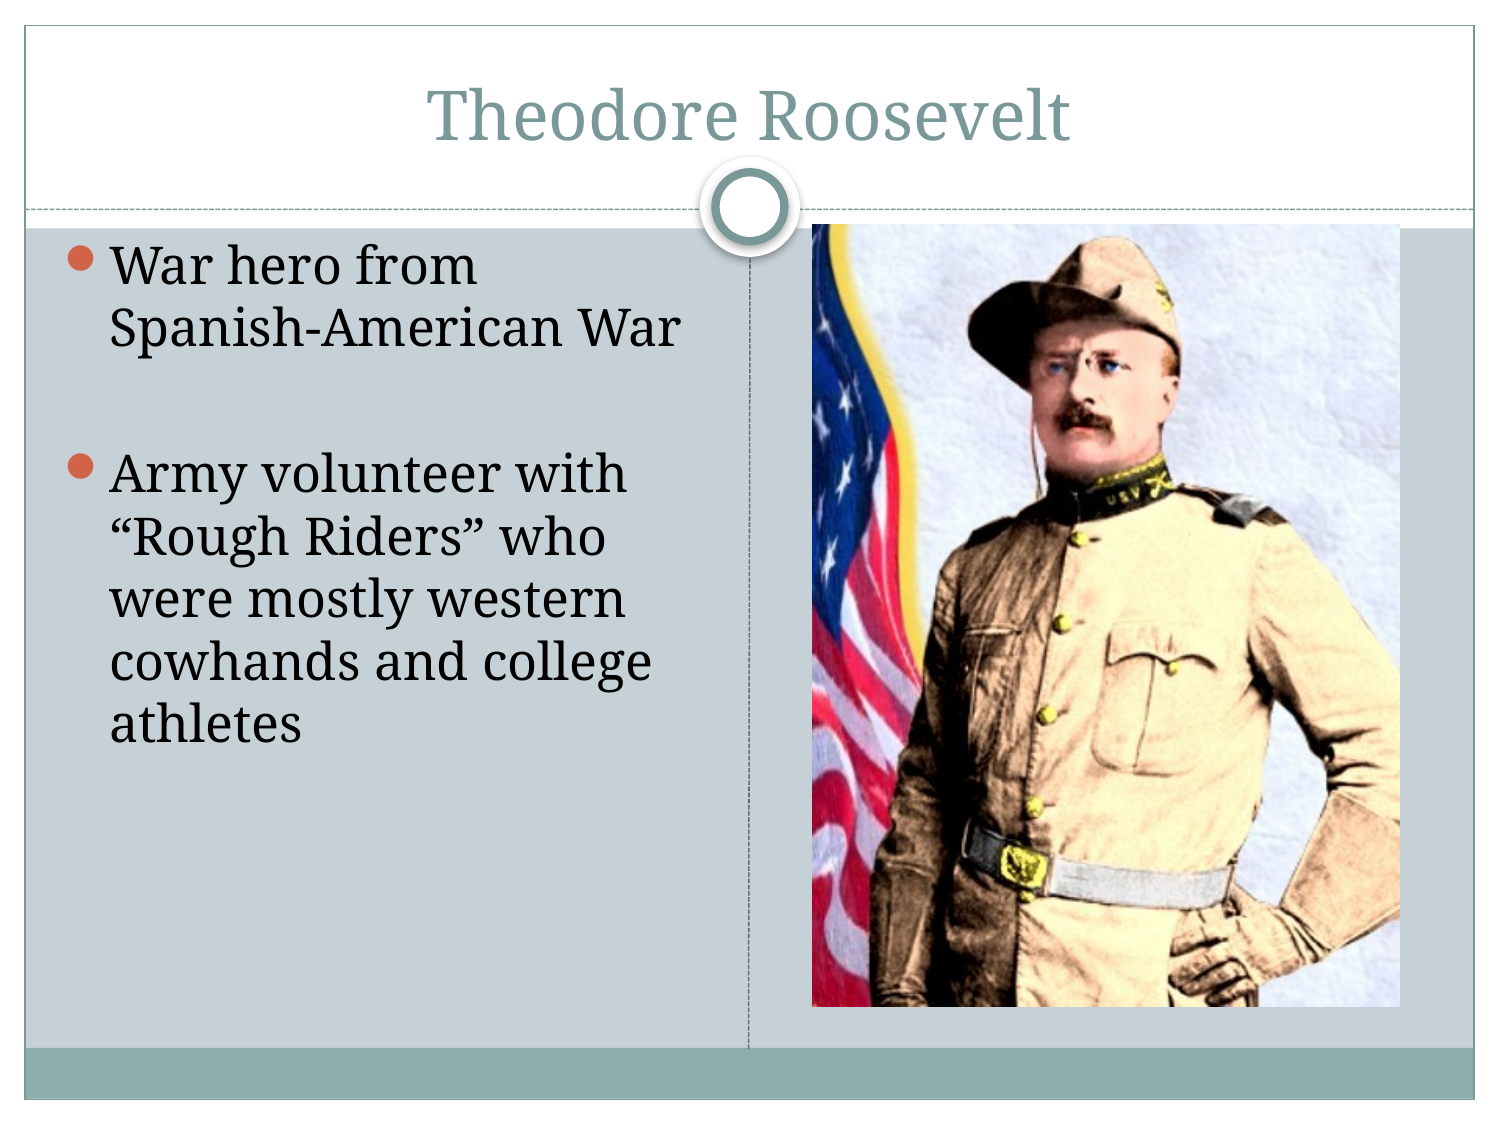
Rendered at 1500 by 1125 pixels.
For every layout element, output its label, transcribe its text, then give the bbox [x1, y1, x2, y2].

picture [812, 224, 1401, 1007]
title Theodore Roosevelt [49, 37, 1450, 162]
list War hero from Spanish-American War Army volunteer with “Rough Riders” who were mostly western cowhands and college athletes [49, 224, 712, 993]
